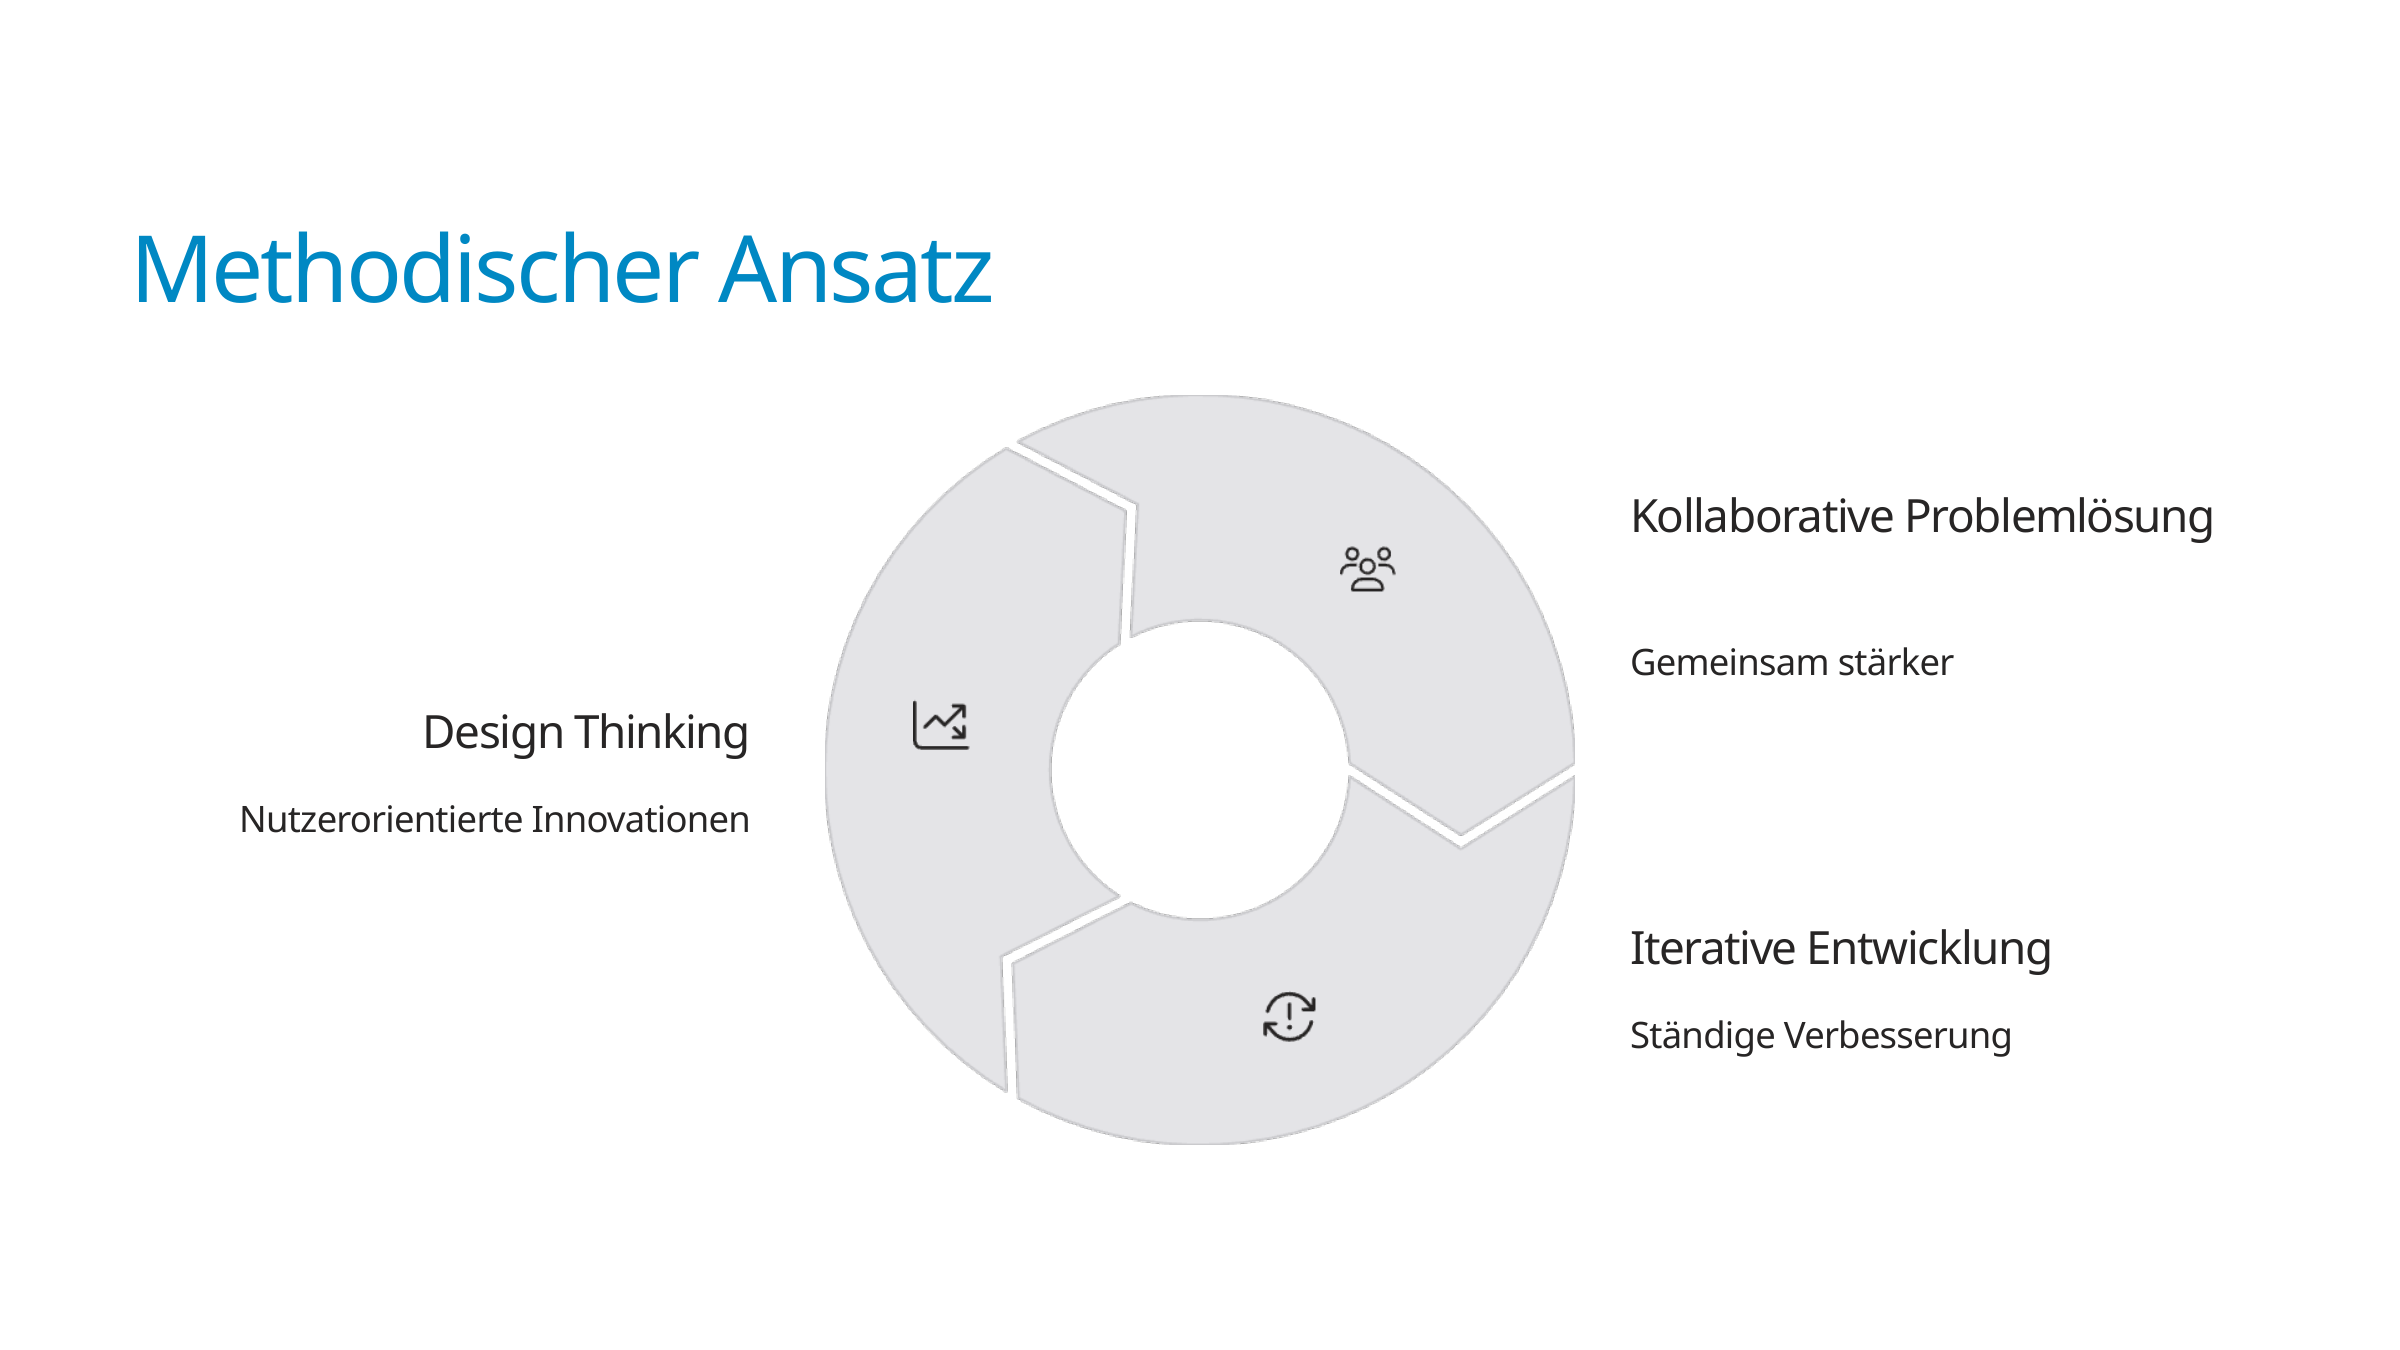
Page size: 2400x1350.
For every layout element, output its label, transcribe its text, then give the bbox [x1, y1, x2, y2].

text_box Gemeinsam stärker [1630, 623, 2270, 683]
picture [825, 395, 1575, 1145]
text_box Ständige Verbesserung [1630, 996, 2270, 1056]
text_box Iterative Entwicklung [1630, 916, 2269, 975]
text_box Methodischer Ansatz [130, 205, 1483, 322]
text_box Nutzerorientierte Innovationen [130, 780, 752, 841]
text_box Kollaborative Problemlösung [1630, 484, 2270, 601]
text_box Design Thinking [258, 700, 752, 759]
